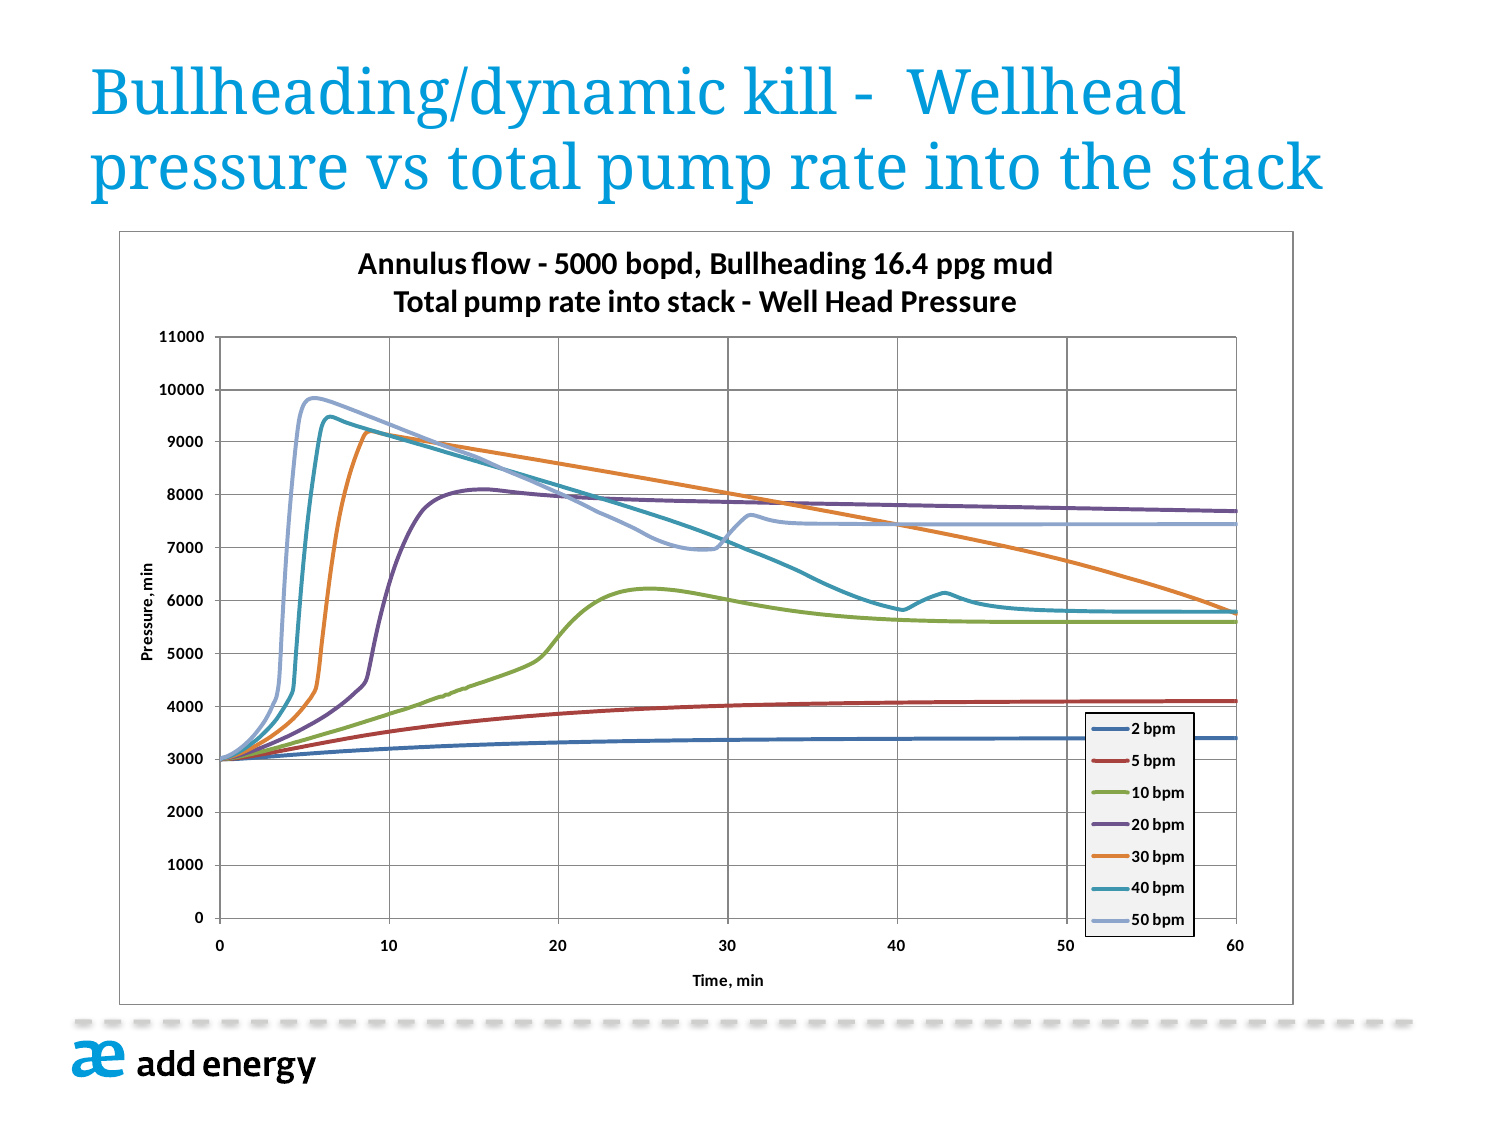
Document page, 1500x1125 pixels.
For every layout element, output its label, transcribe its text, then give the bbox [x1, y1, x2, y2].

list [117, 228, 1295, 1006]
title Bullheading/dynamic kill - Wellhead pressure vs total pump rate into the stack [74, 44, 1426, 209]
